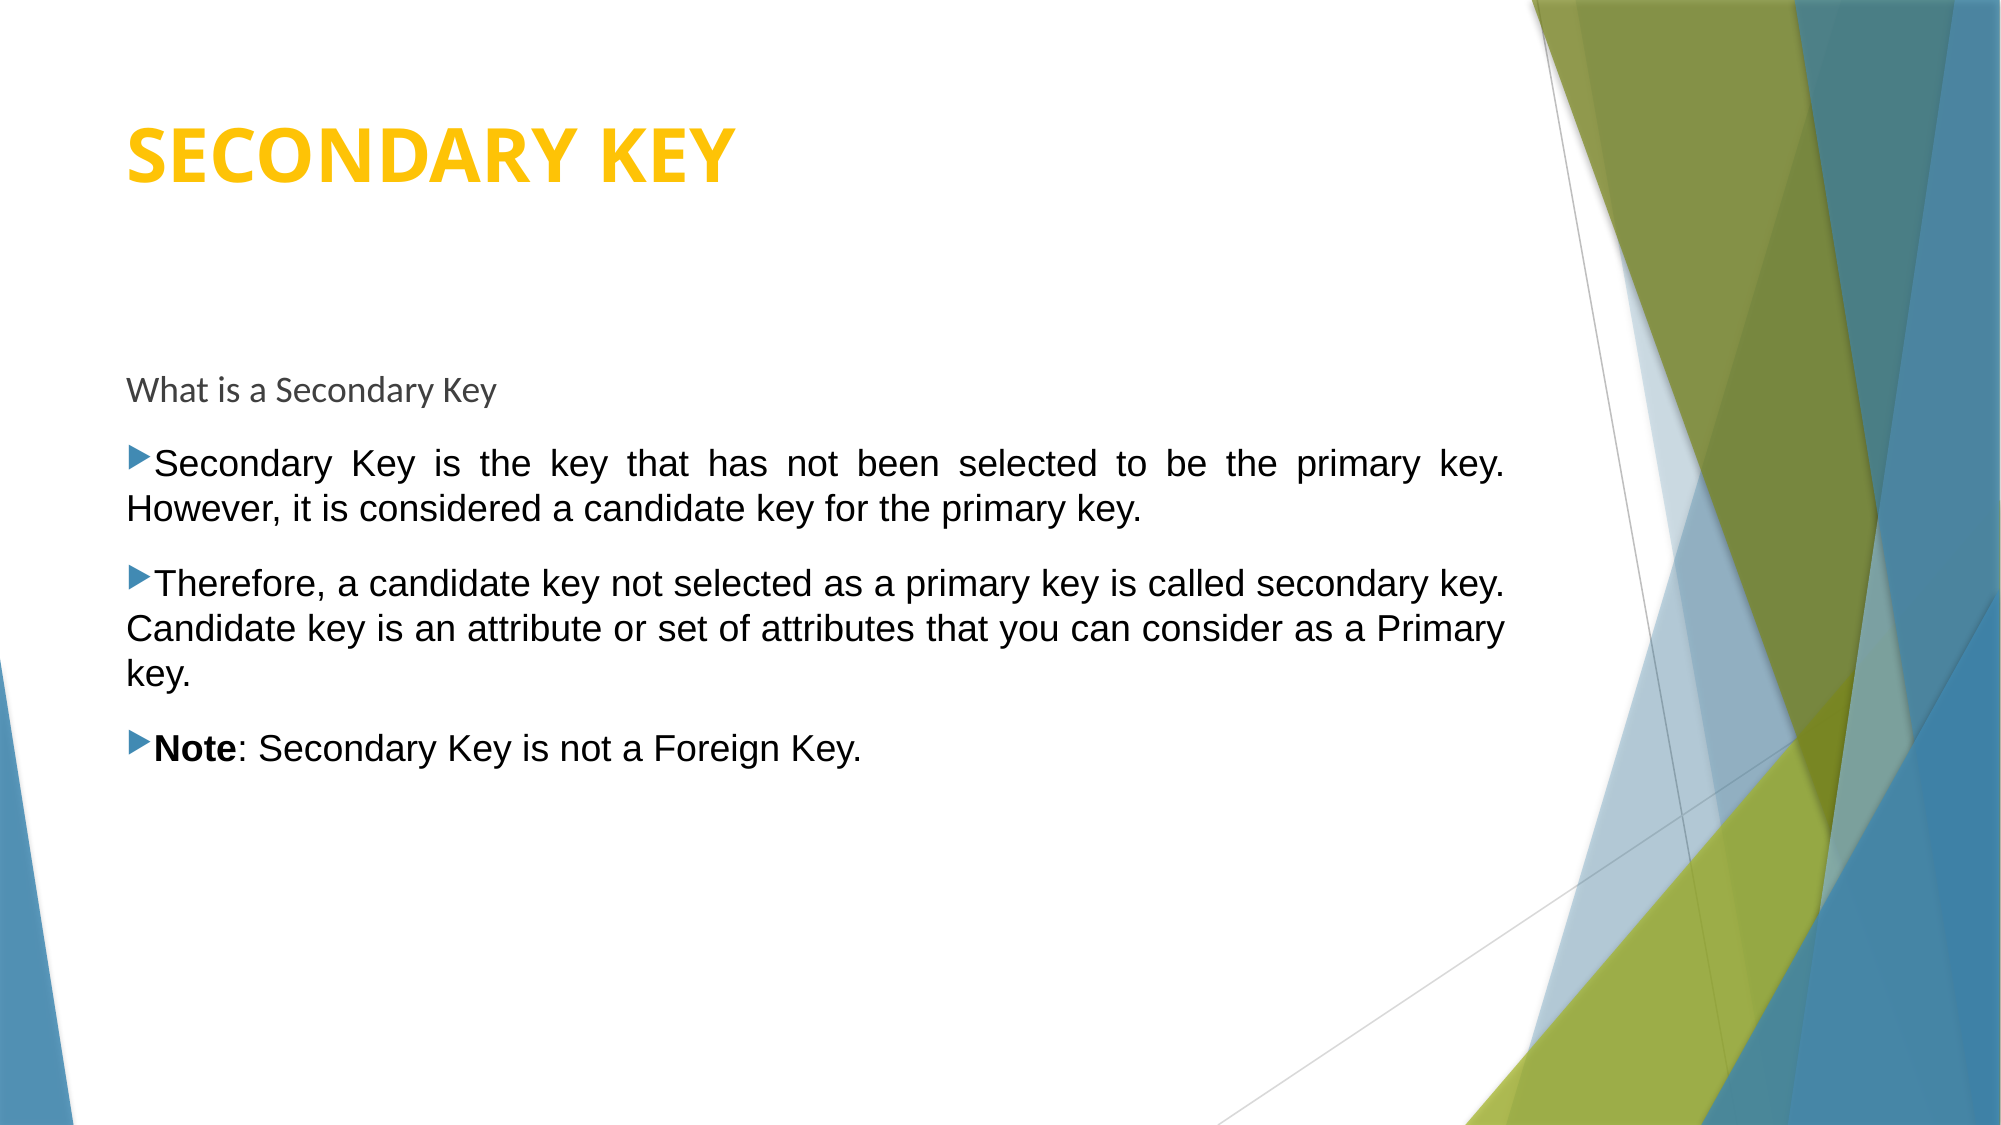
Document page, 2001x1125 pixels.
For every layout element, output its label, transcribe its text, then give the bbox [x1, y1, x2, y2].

title SECONDARY KEY [111, 99, 1522, 317]
list What is a Secondary Key Secondary Key is the key that has not been selected to be the primary key. However, it is considered a candidate key for the primary key. Therefore, a candidate key not selected as a primary key is called secondary key. Candidate key is an attribute or set of attributes that you can consider as a Primary key. Note: Secondary Key is not a Foreign Key. [111, 354, 1522, 992]
